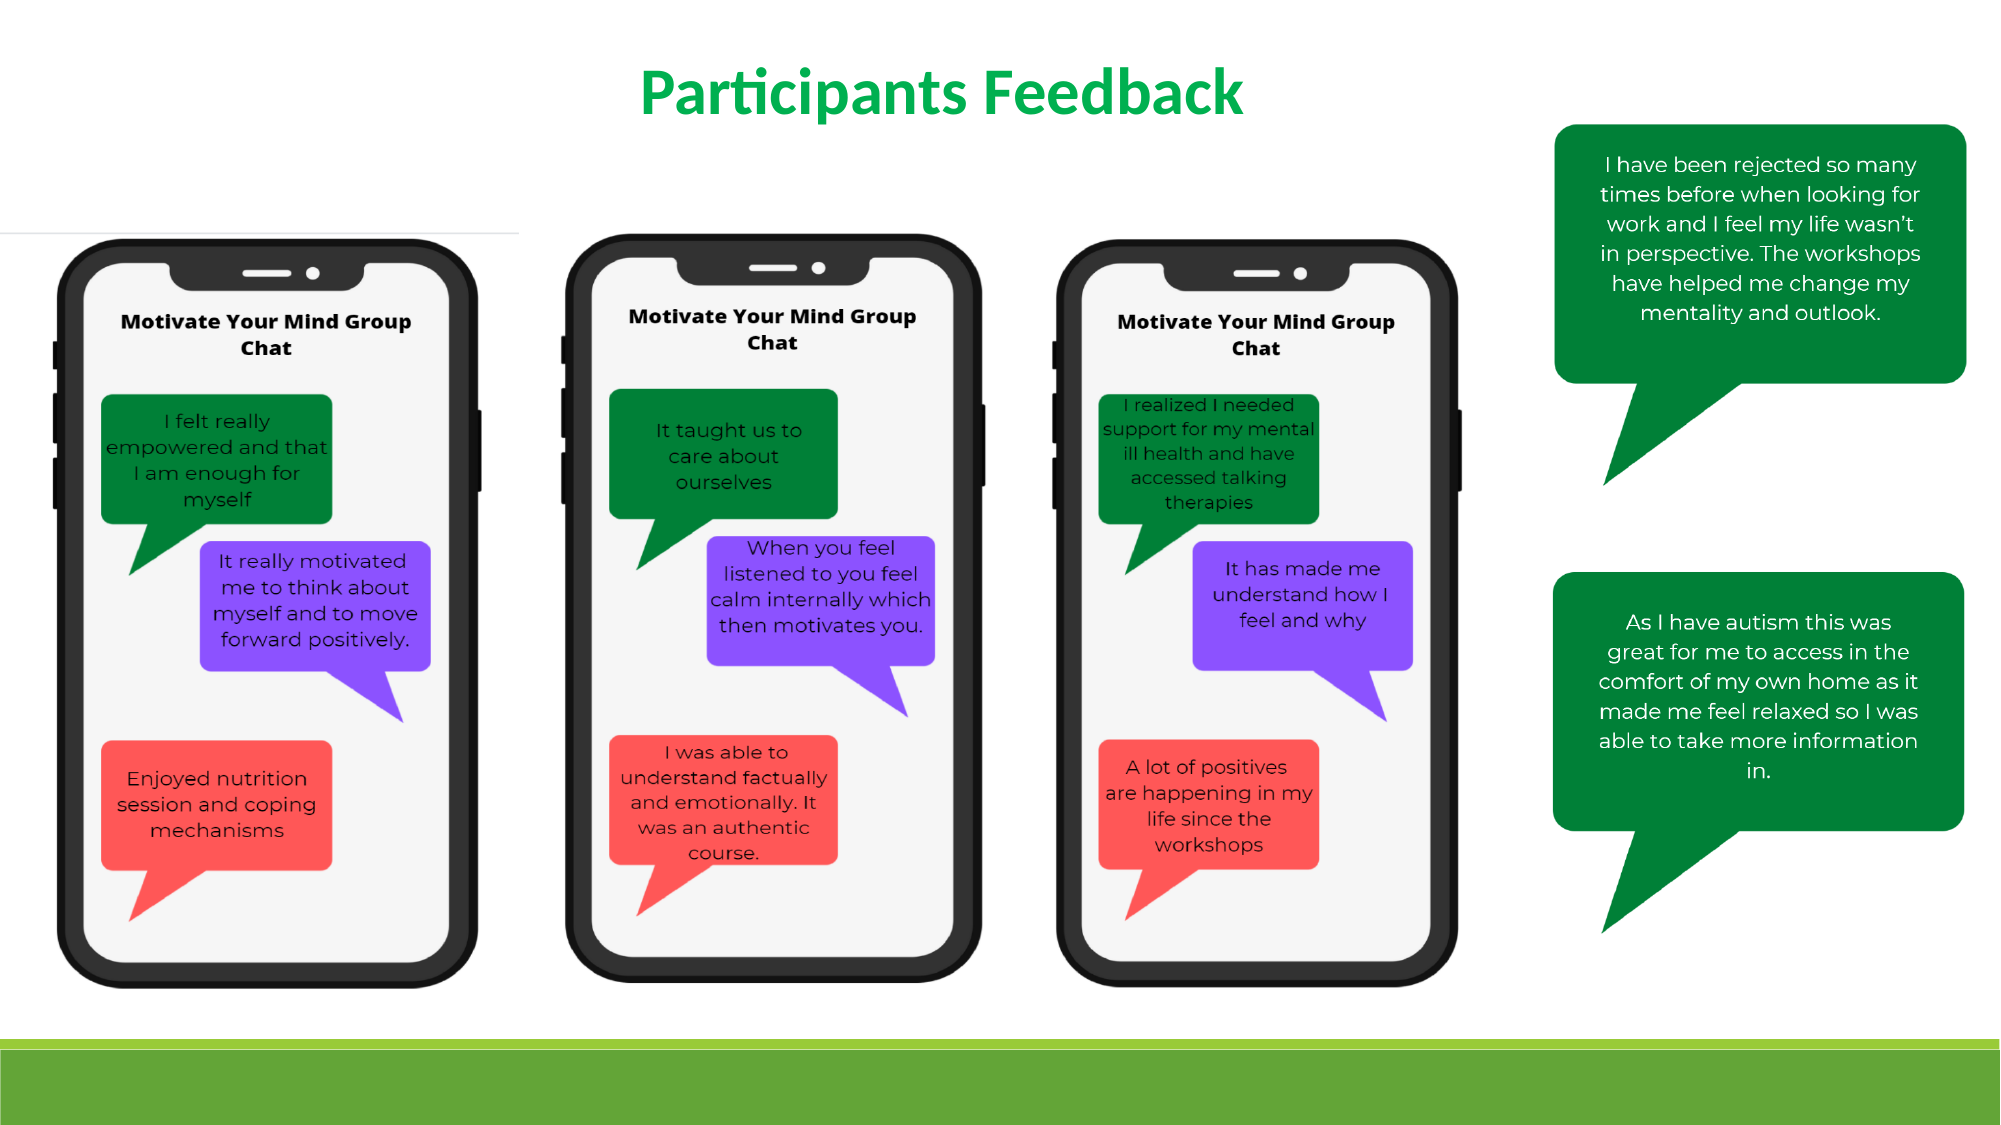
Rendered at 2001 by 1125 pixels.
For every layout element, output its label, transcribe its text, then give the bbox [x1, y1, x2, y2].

text_box Participants Feedback [625, 40, 1836, 136]
picture [1542, 110, 1983, 497]
picture [1544, 552, 1983, 960]
picture [0, 200, 1502, 1018]
